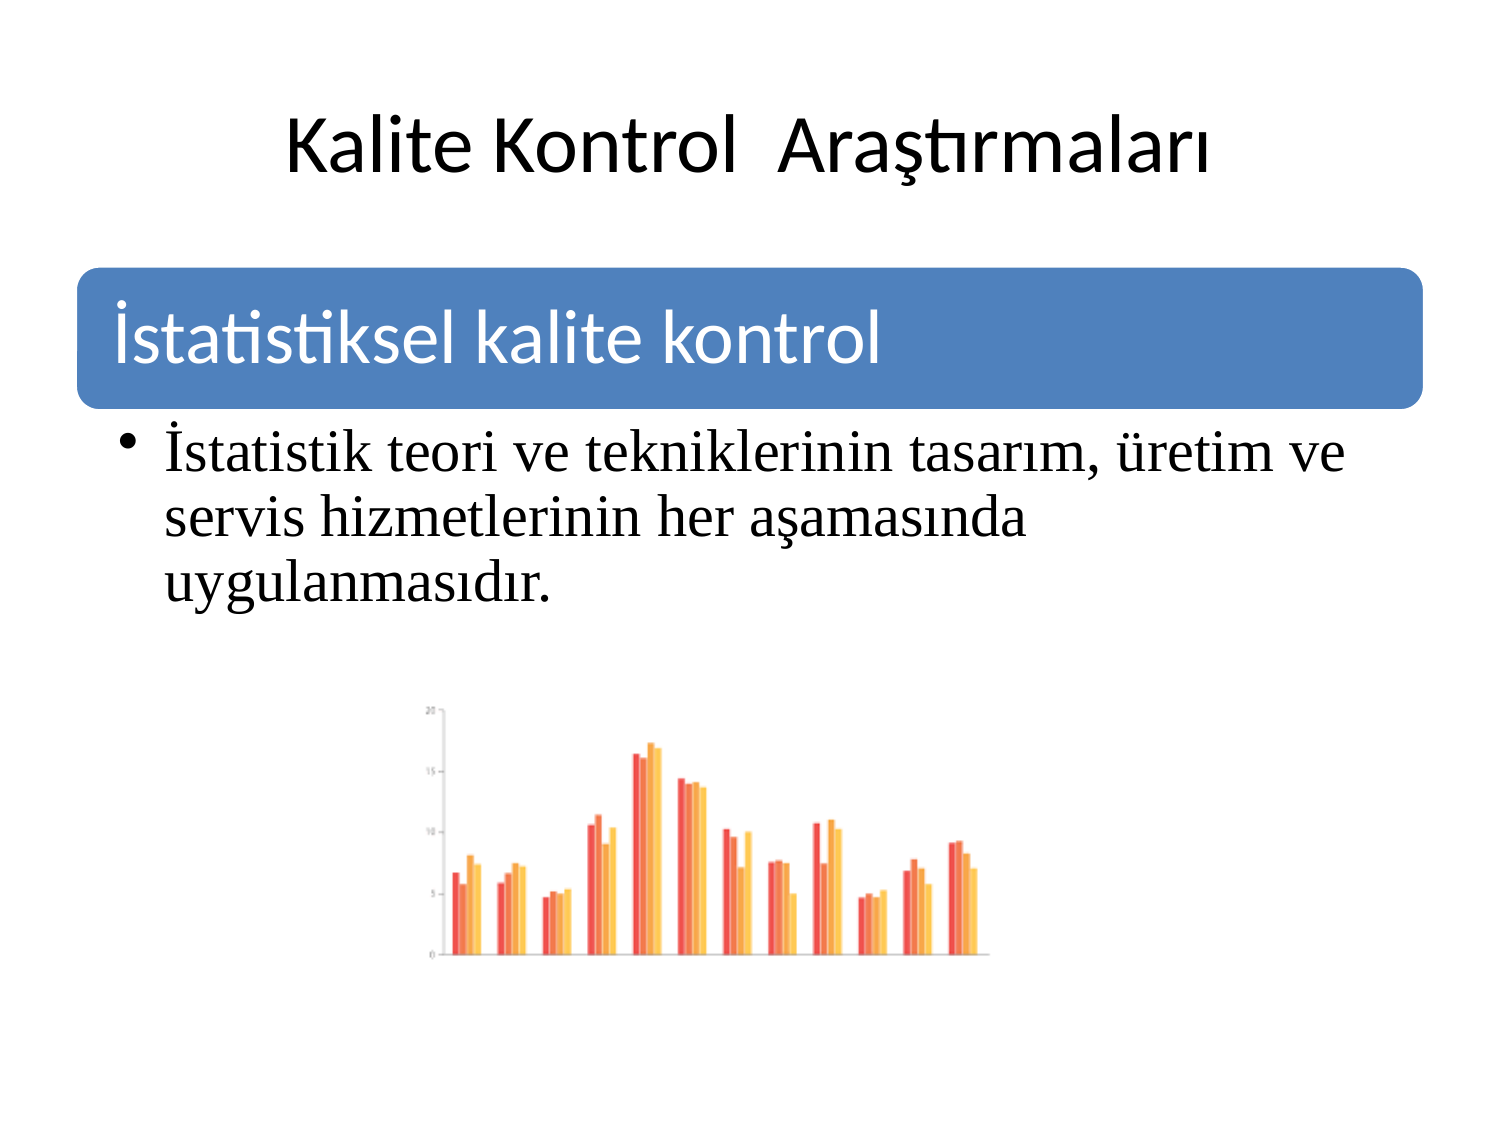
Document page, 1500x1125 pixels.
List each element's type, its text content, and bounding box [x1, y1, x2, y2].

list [74, 262, 1426, 622]
picture [407, 692, 1009, 973]
title Kalite Kontrol Araştırmaları [75, 45, 1425, 233]
